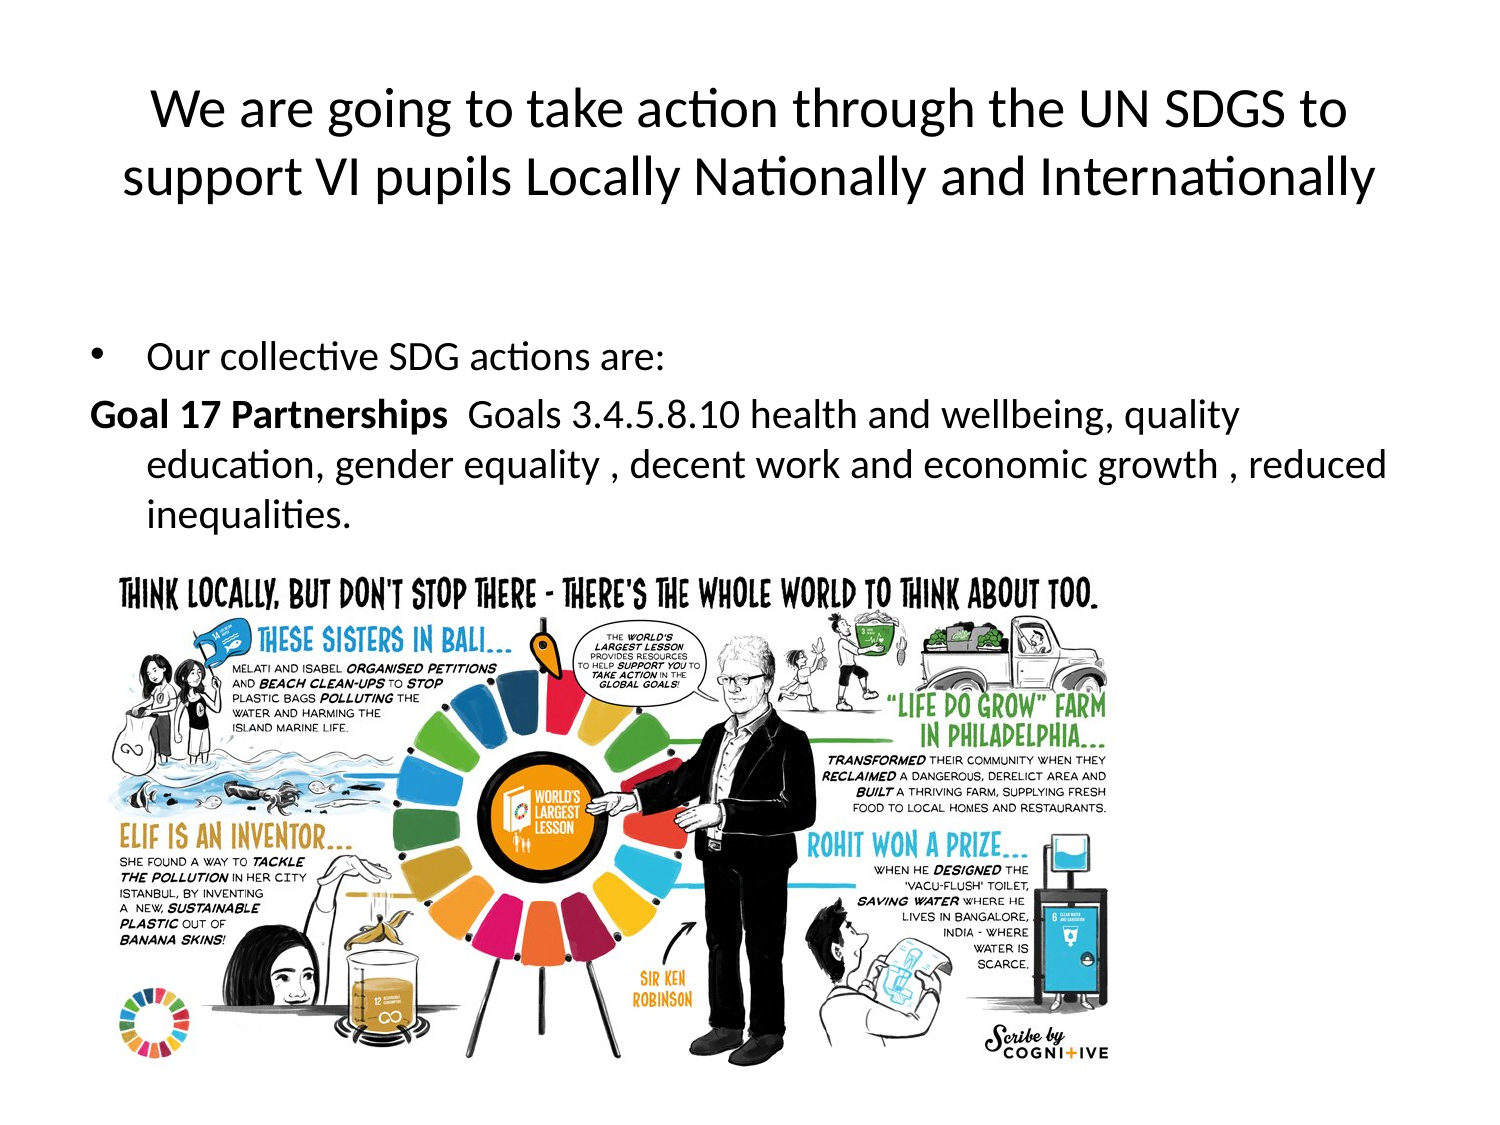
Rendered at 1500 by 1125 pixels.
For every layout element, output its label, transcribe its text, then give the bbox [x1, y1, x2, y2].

picture [100, 562, 1117, 1071]
title We are going to take action through the UN SDGS to support VI pupils Locally Nationally and Internationally [75, 45, 1425, 233]
list Our collective SDG actions are: Goal 17 Partnerships Goals 3.4.5.8.10 health and wellbeing, quality education, gender equality , decent work and economic growth , reduced inequalities. [75, 262, 1425, 1005]
